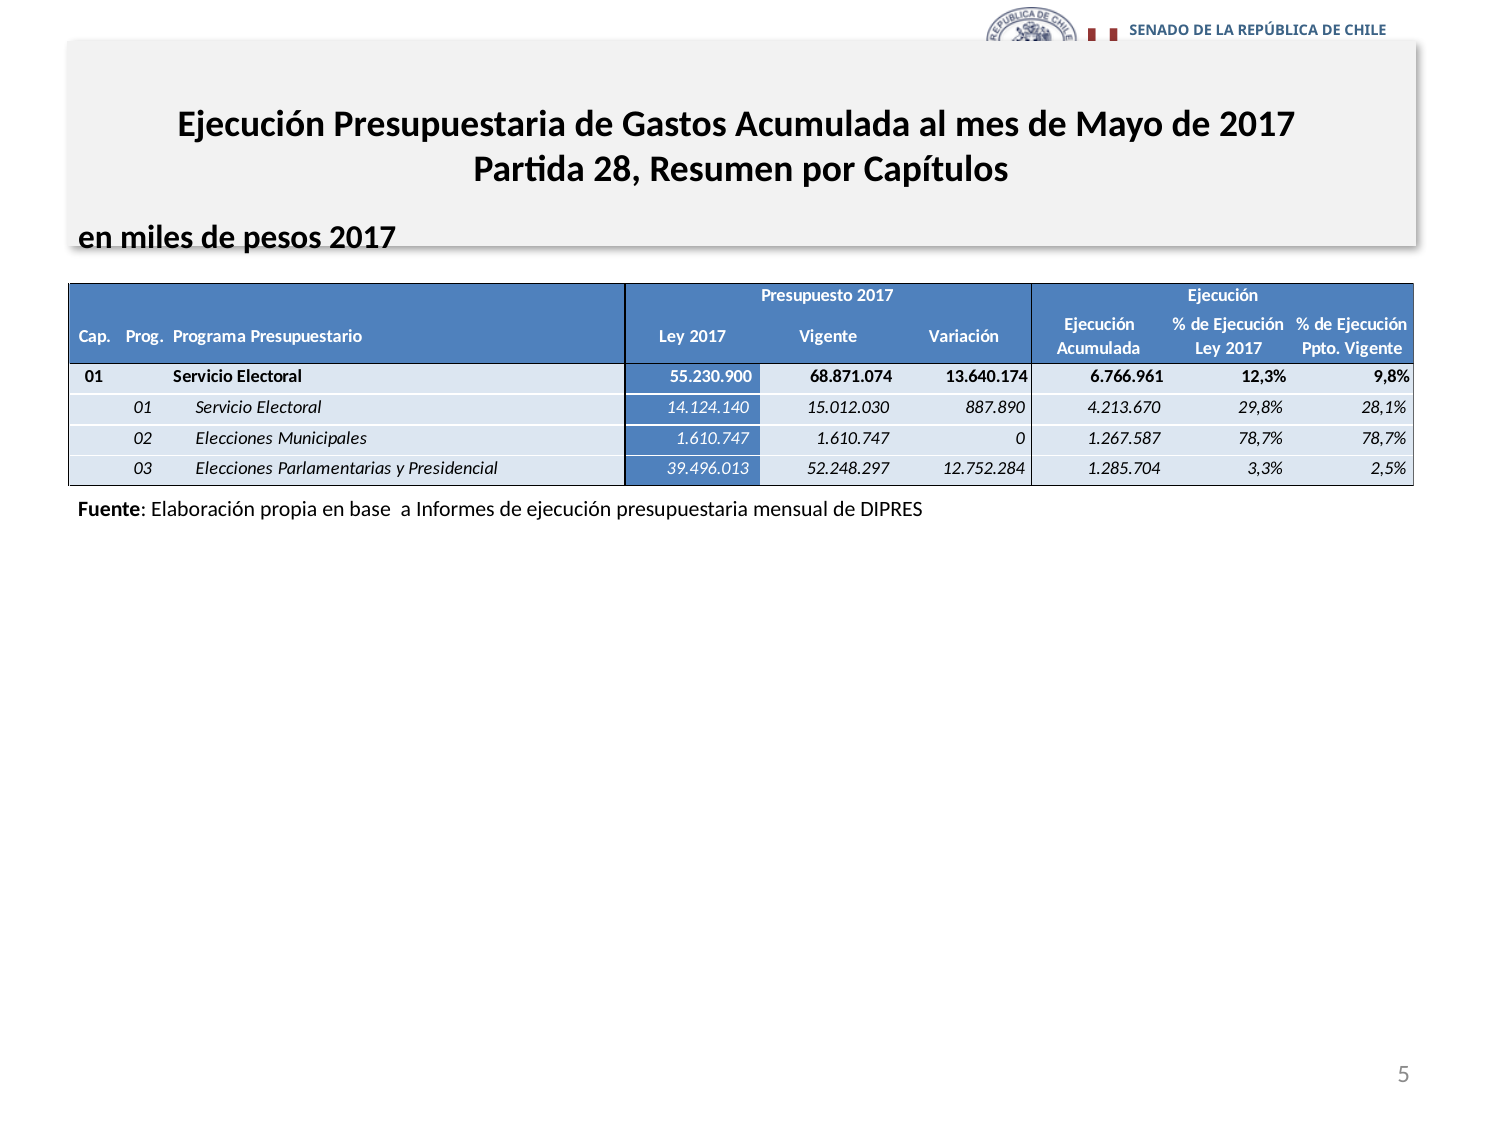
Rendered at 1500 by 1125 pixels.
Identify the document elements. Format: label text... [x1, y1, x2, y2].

picture [986, 7, 1079, 41]
title Ejecución Presupuestaria de Gastos Acumulada al mes de Mayo de 2017 Partida 28, Resumen por Capítulos [67, 41, 1415, 246]
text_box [67, 282, 1416, 488]
text_box en miles de pesos 2017 [63, 208, 1414, 283]
slide_number 5 [1074, 1042, 1425, 1103]
text_box Fuente: Elaboración propia en base a Informes de ejecución presupuestaria mensual de DIPRES [63, 487, 1443, 547]
